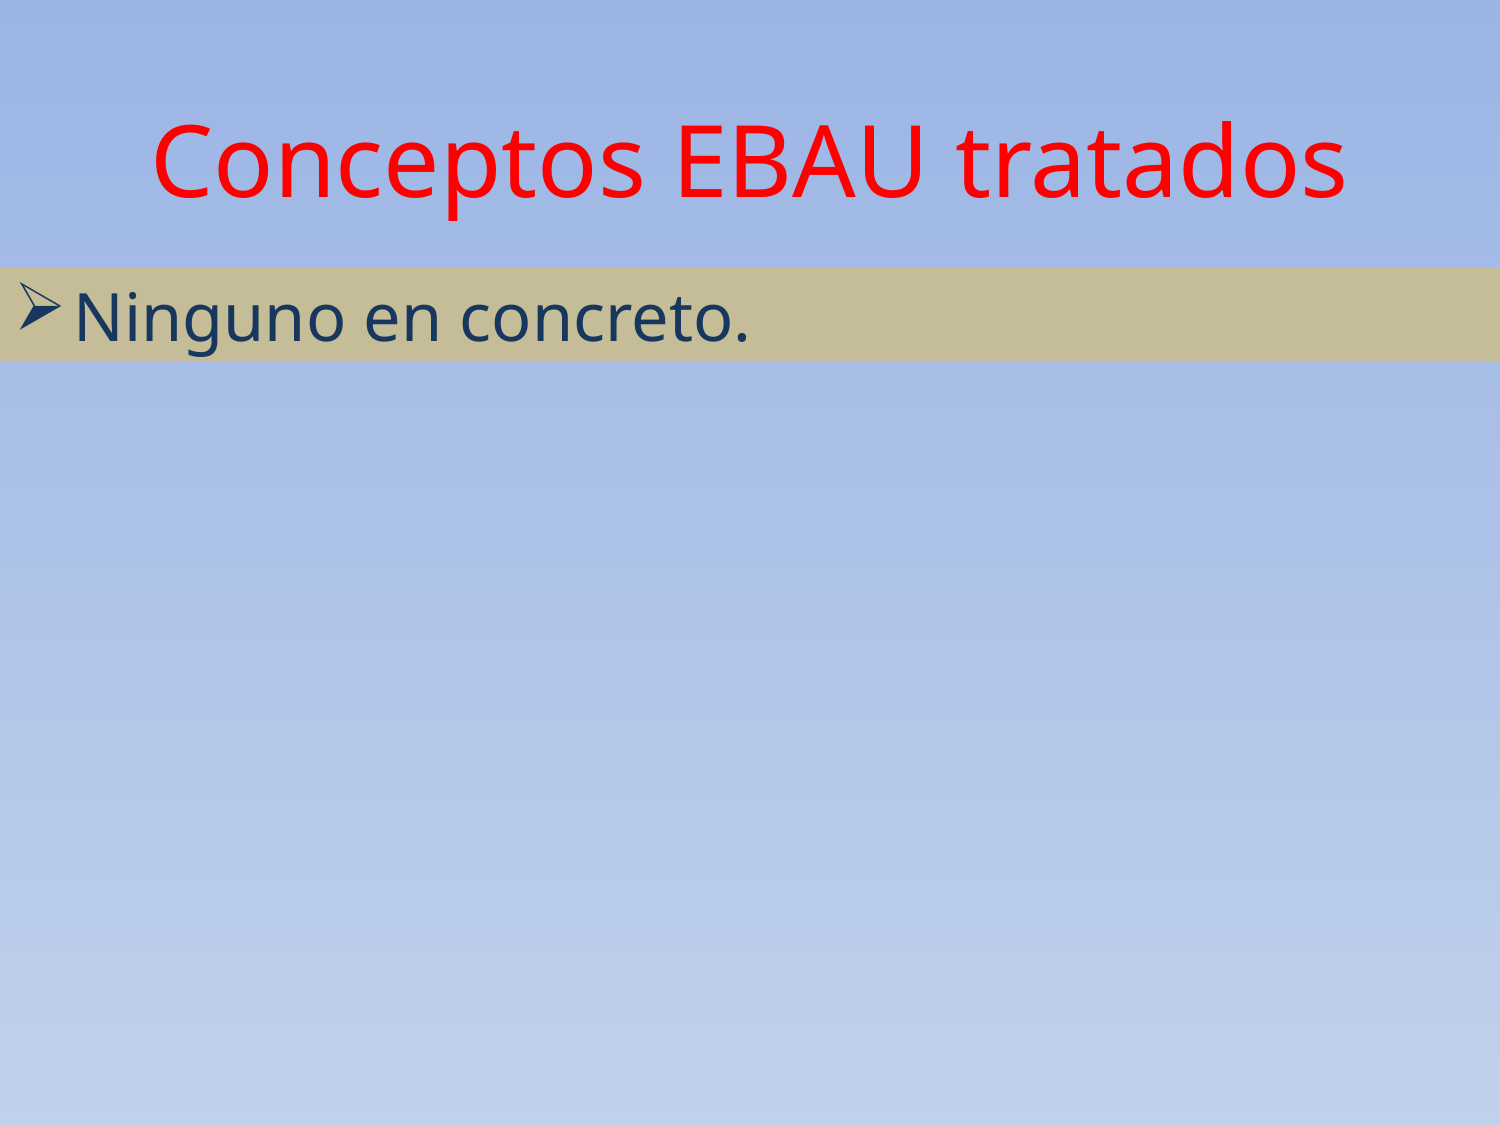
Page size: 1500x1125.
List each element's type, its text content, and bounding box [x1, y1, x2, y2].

text_box Ninguno en concreto. [0, 267, 1500, 362]
text_box Conceptos EBAU tratados [0, 90, 1500, 225]
